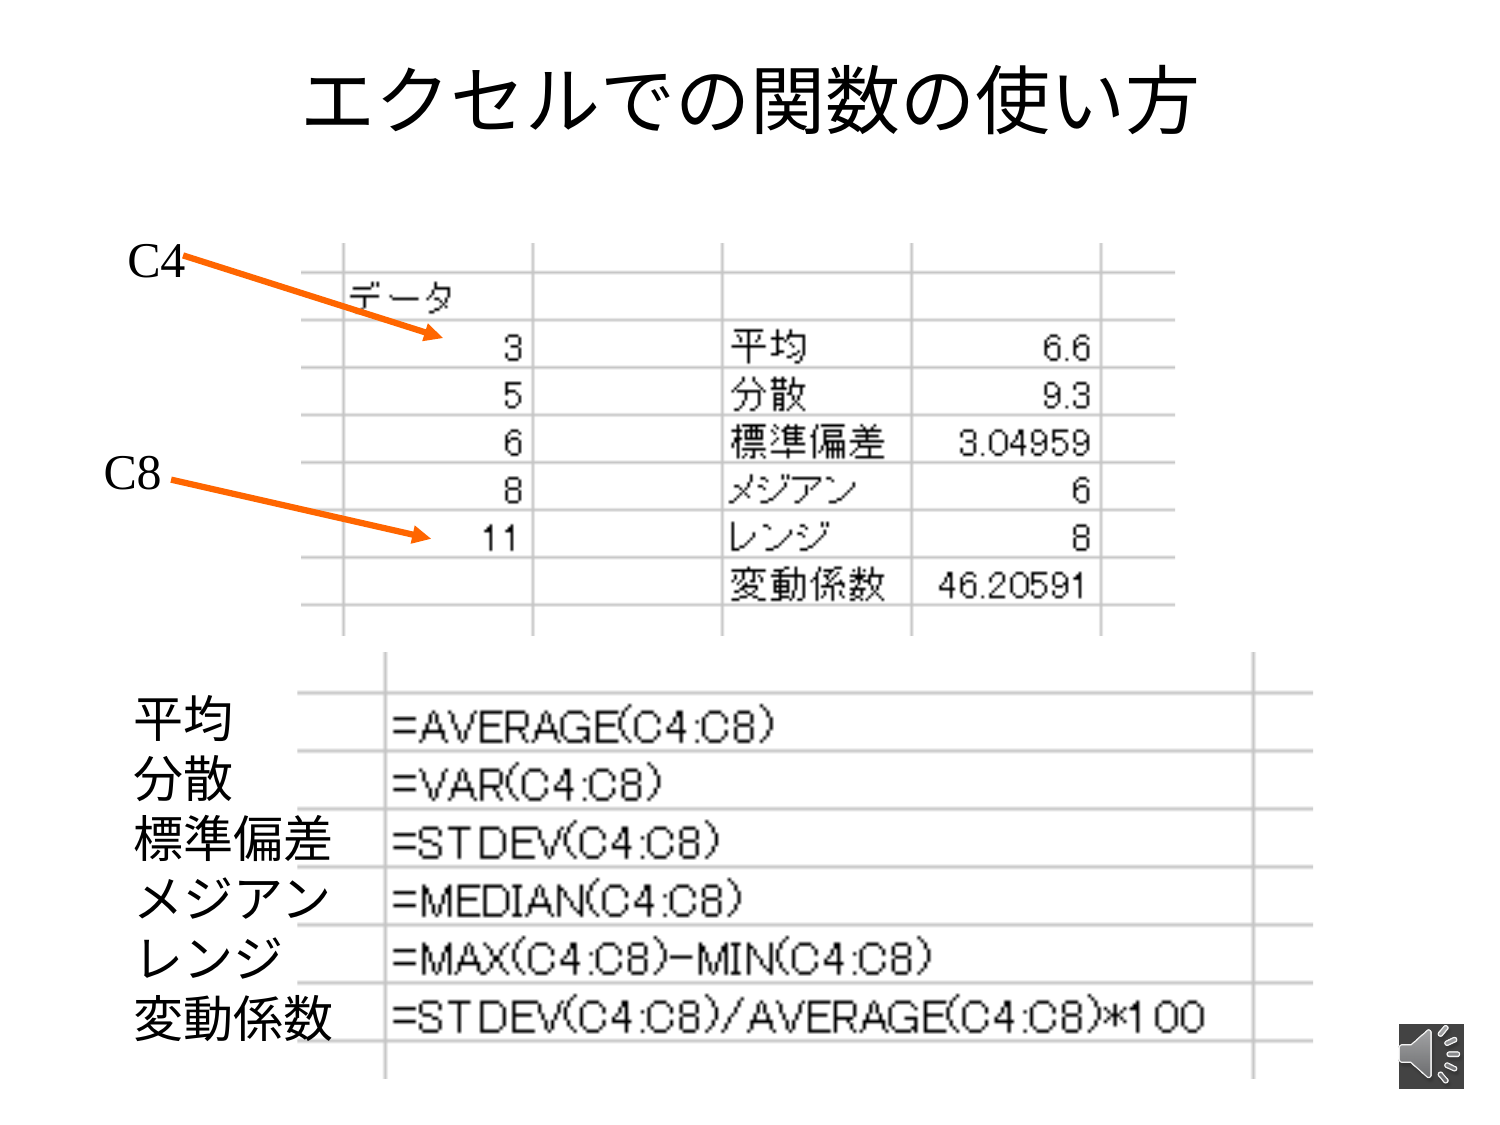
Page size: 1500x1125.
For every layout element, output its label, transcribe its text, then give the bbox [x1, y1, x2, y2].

text_box C4 [112, 219, 201, 295]
picture [300, 243, 1176, 636]
picture [296, 651, 1314, 1079]
title エクセルでの関数の使い方 [75, 45, 1425, 153]
text_box C8 [88, 432, 177, 508]
text_box 平均 分散 標準偏差 メジアン レンジ 変動係数 [119, 680, 291, 1056]
picture [1397, 1022, 1465, 1090]
